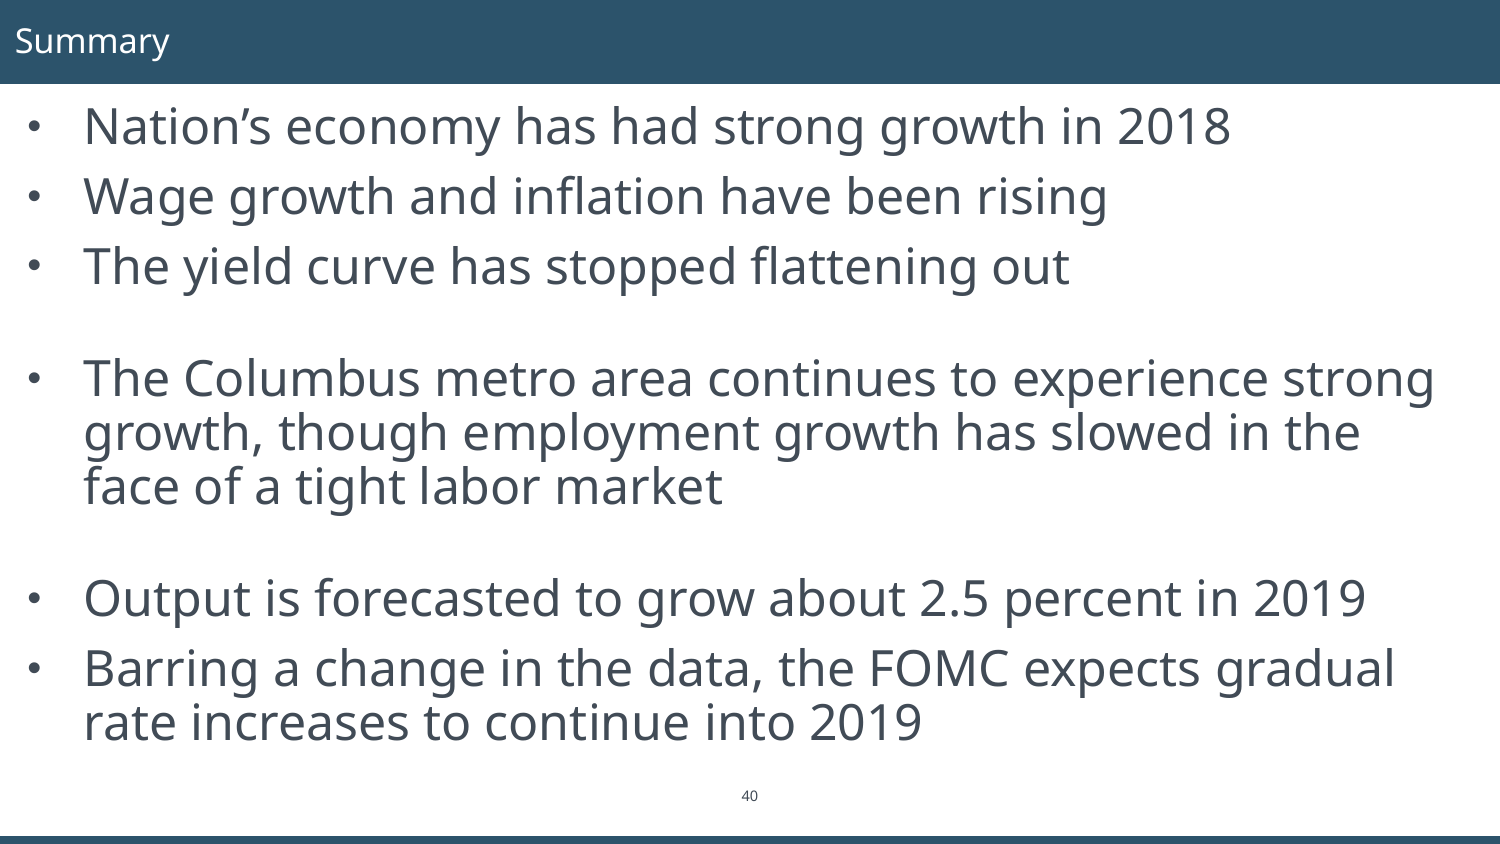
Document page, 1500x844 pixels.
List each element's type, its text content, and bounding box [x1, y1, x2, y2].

title Summary [0, 0, 1500, 84]
list Nation’s economy has had strong growth in 2018 Wage growth and inflation have been rising The yield curve has stopped flattening out The Columbus metro area continues to experience strong growth, though employment growth has slowed in the face of a tight labor market Output is forecasted to grow about 2.5 percent in 2019 Barring a change in the data, the FOMC expects gradual rate increases to continue into 2019 [12, 94, 1488, 750]
slide_number 40 [724, 773, 776, 819]
